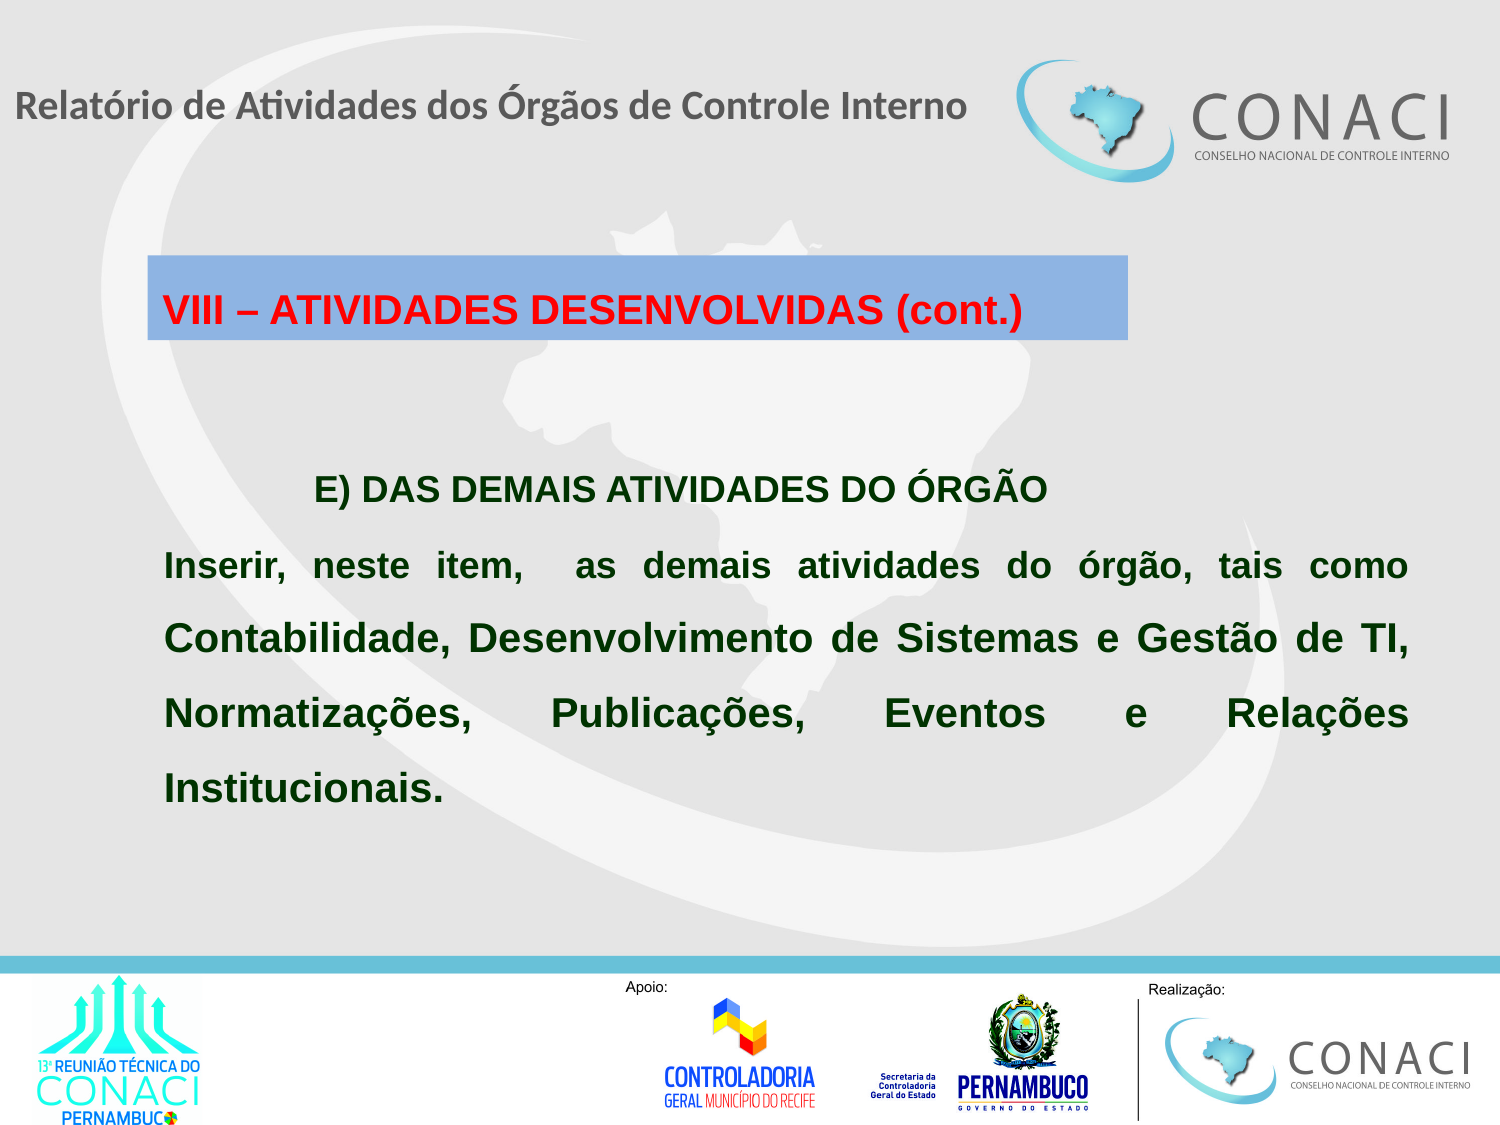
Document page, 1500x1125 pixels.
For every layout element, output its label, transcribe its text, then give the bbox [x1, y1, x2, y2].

text_box Relatório de Atividades dos Órgãos de Controle Interno [0, 70, 1350, 149]
title [74, 44, 1426, 233]
list E) DAS DEMAIS ATIVIDADES DO ÓRGÃO Inserir, neste item, as demais atividades do órgão, tais como Contabilidade, Desenvolvimento de Sistemas e Gestão de TI, Normatizações, Publicações, Eventos e Relações Institucionais. [74, 262, 1426, 1006]
picture [0, 0, 1500, 1125]
text_box VIII – ATIVIDADES DESENVOLVIDAS (cont.) [147, 255, 1128, 341]
